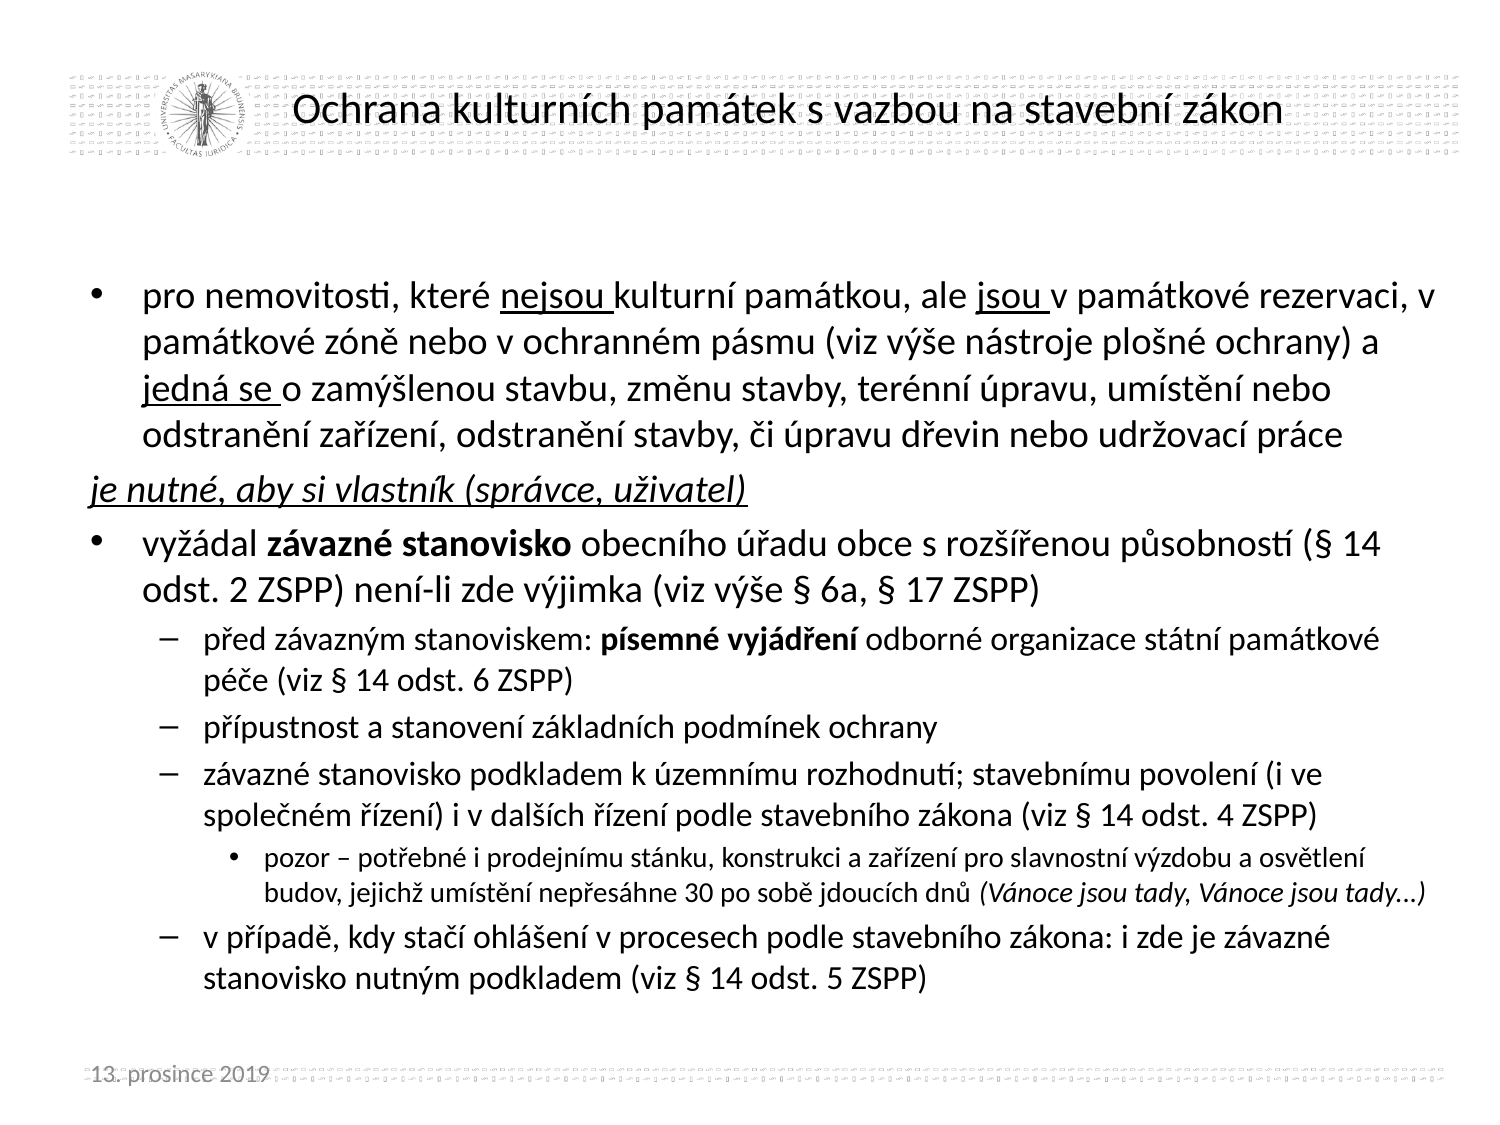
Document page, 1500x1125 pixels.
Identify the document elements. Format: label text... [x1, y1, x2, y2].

picture [0, 42, 1500, 200]
picture [13, 1039, 1500, 1116]
list pro nemovitosti, které nejsou kulturní památkou, ale jsou v památkové rezervaci, v památkové zóně nebo v ochranném pásmu (viz výše nástroje plošné ochrany) a jedná se o zamýšlenou stavbu, změnu stavby, terénní úpravu, umístění nebo odstranění zařízení, odstranění stavby, či úpravu dřevin nebo udržovací práce je nutné, aby si vlastník (správce, uživatel) vyžádal závazné stanovisko obecního úřadu obce s rozšířenou působností (§ 14 odst. 2 ZSPP) není-li zde výjimka (viz výše § 6a, § 17 ZSPP) před závazným stanoviskem: písemné vyjádření odborné organizace státní památkové péče (viz § 14 odst. 6 ZSPP) přípustnost a stanovení základních podmínek ochrany závazné stanovisko podkladem k územnímu rozhodnutí; stavebnímu povolení (i ve společném řízení) i v dalších řízení podle stavebního zákona (viz § 14 odst. 4 ZSPP) pozor – potřebné i prodejnímu stánku, konstrukci a zařízení pro slavnostní výzdobu a osvětlení budov, jejichž umístění nepřesáhne 30 po sobě jdoucích dnů (Vánoce jsou tady, Vánoce jsou tady...) v případě, kdy stačí ohlášení v procesech podle stavebního zákona: i zde je závazné stanovisko nutným podkladem (viz § 14 odst. 5 ZSPP) [75, 262, 1459, 1038]
